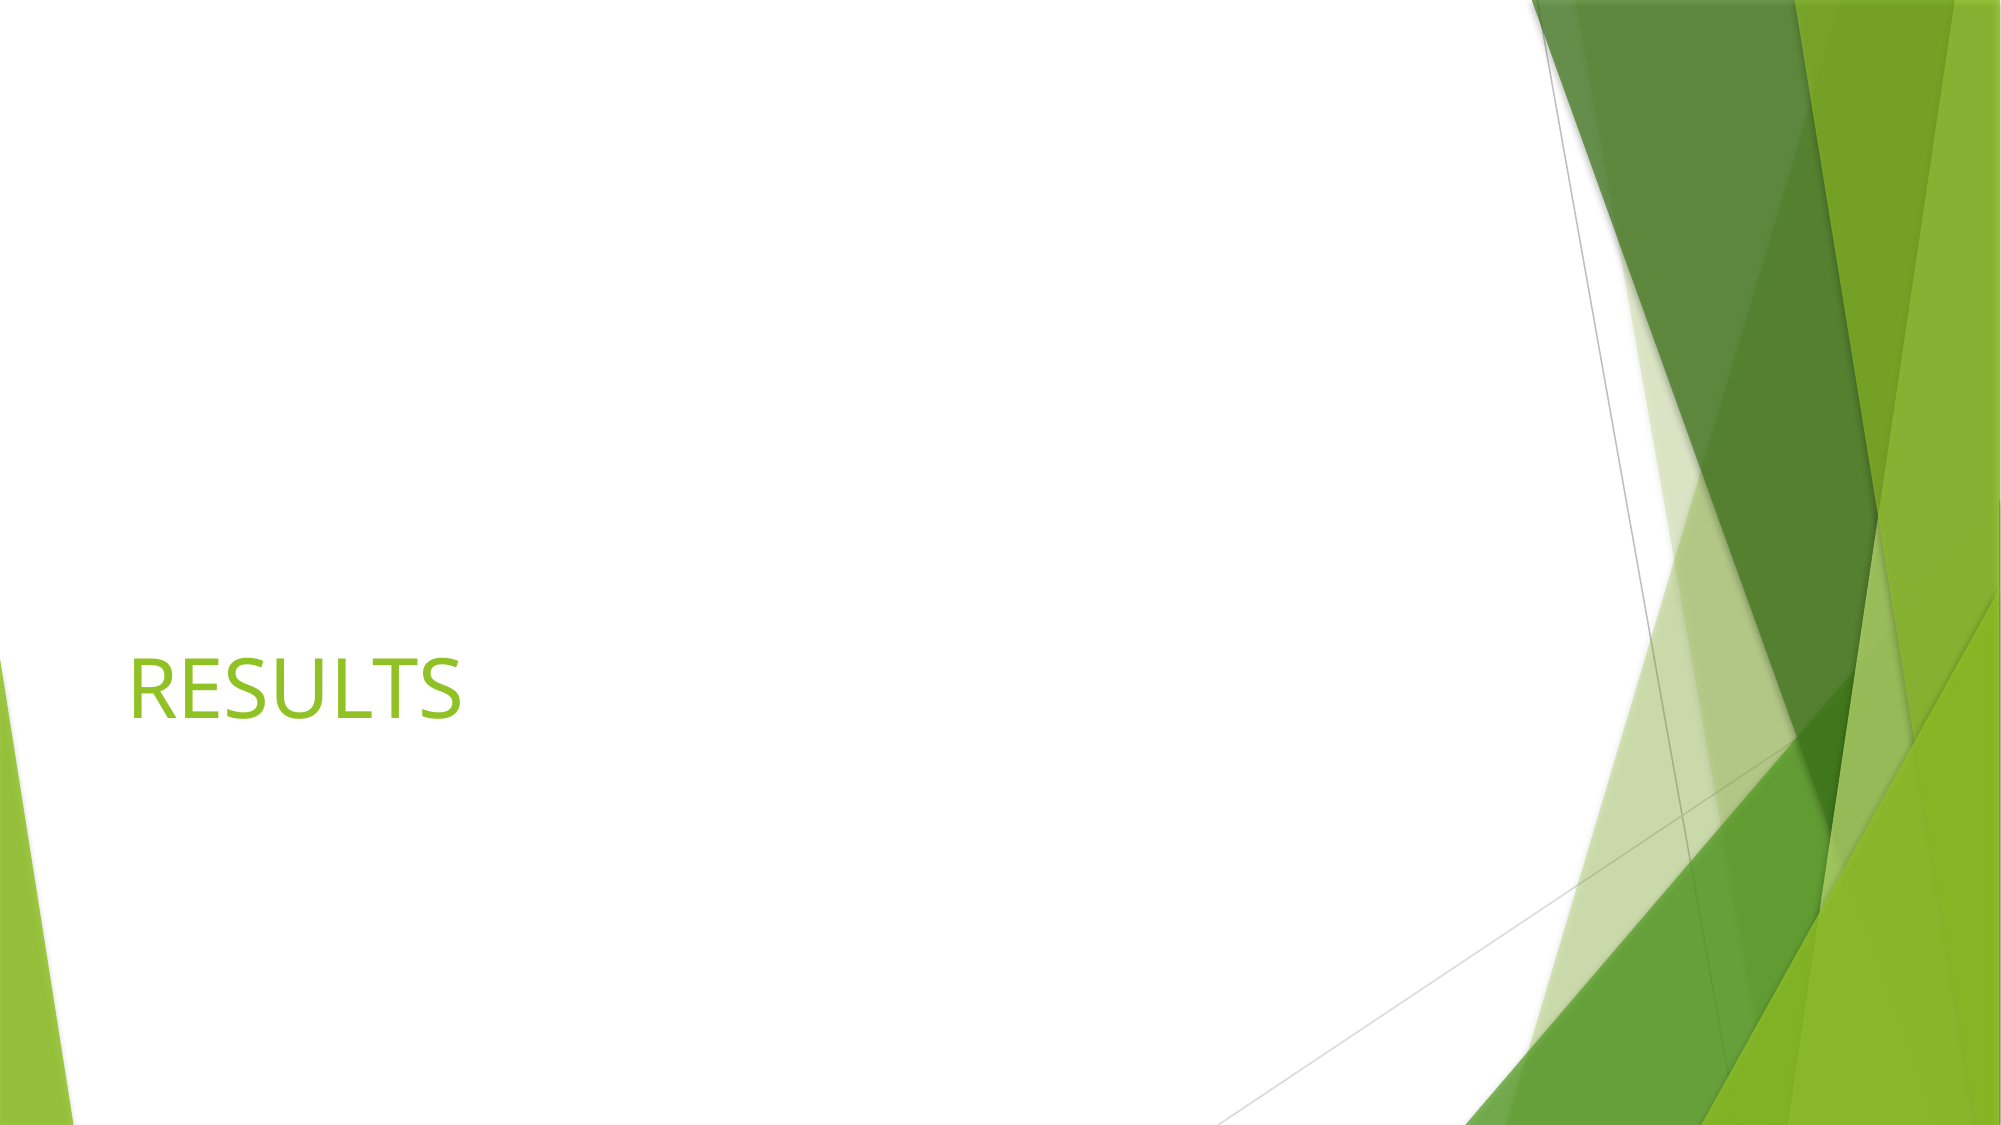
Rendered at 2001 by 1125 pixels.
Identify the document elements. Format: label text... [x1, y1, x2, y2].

title RESULTS [111, 443, 1522, 743]
